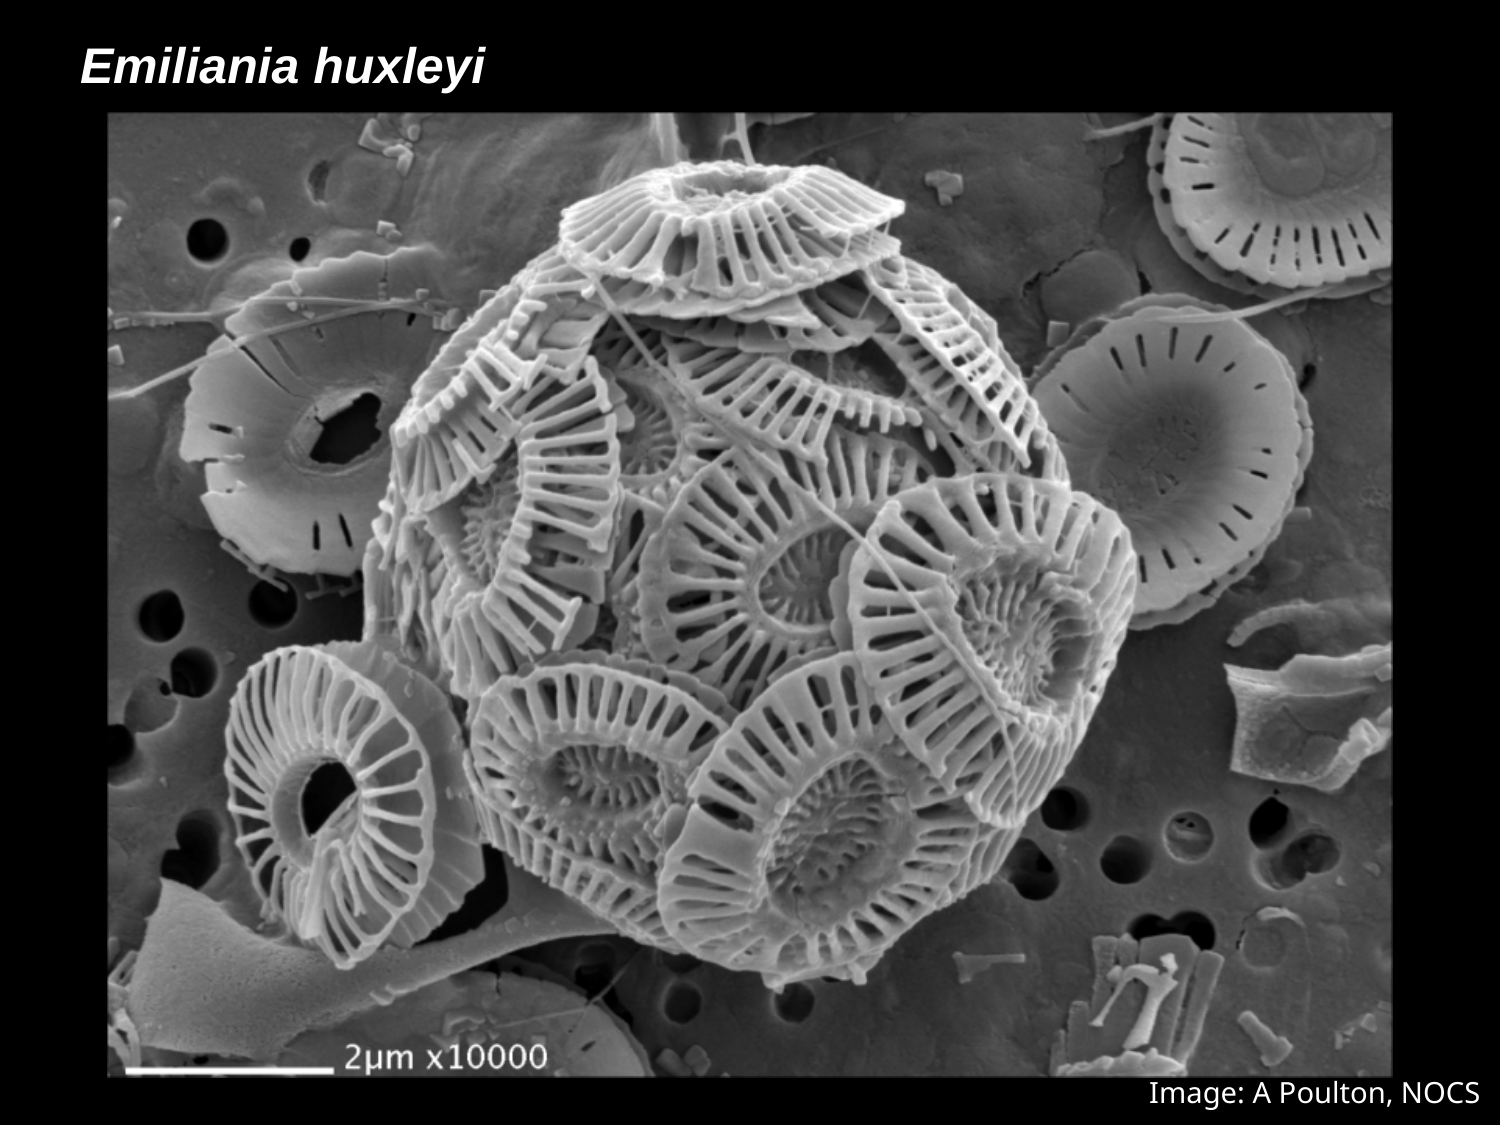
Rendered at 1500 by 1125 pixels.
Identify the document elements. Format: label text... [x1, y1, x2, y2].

text_box Emiliania huxleyi [65, 25, 502, 101]
text_box Image: A Poulton, NOCS [1134, 1066, 1500, 1117]
picture [106, 112, 1394, 1078]
